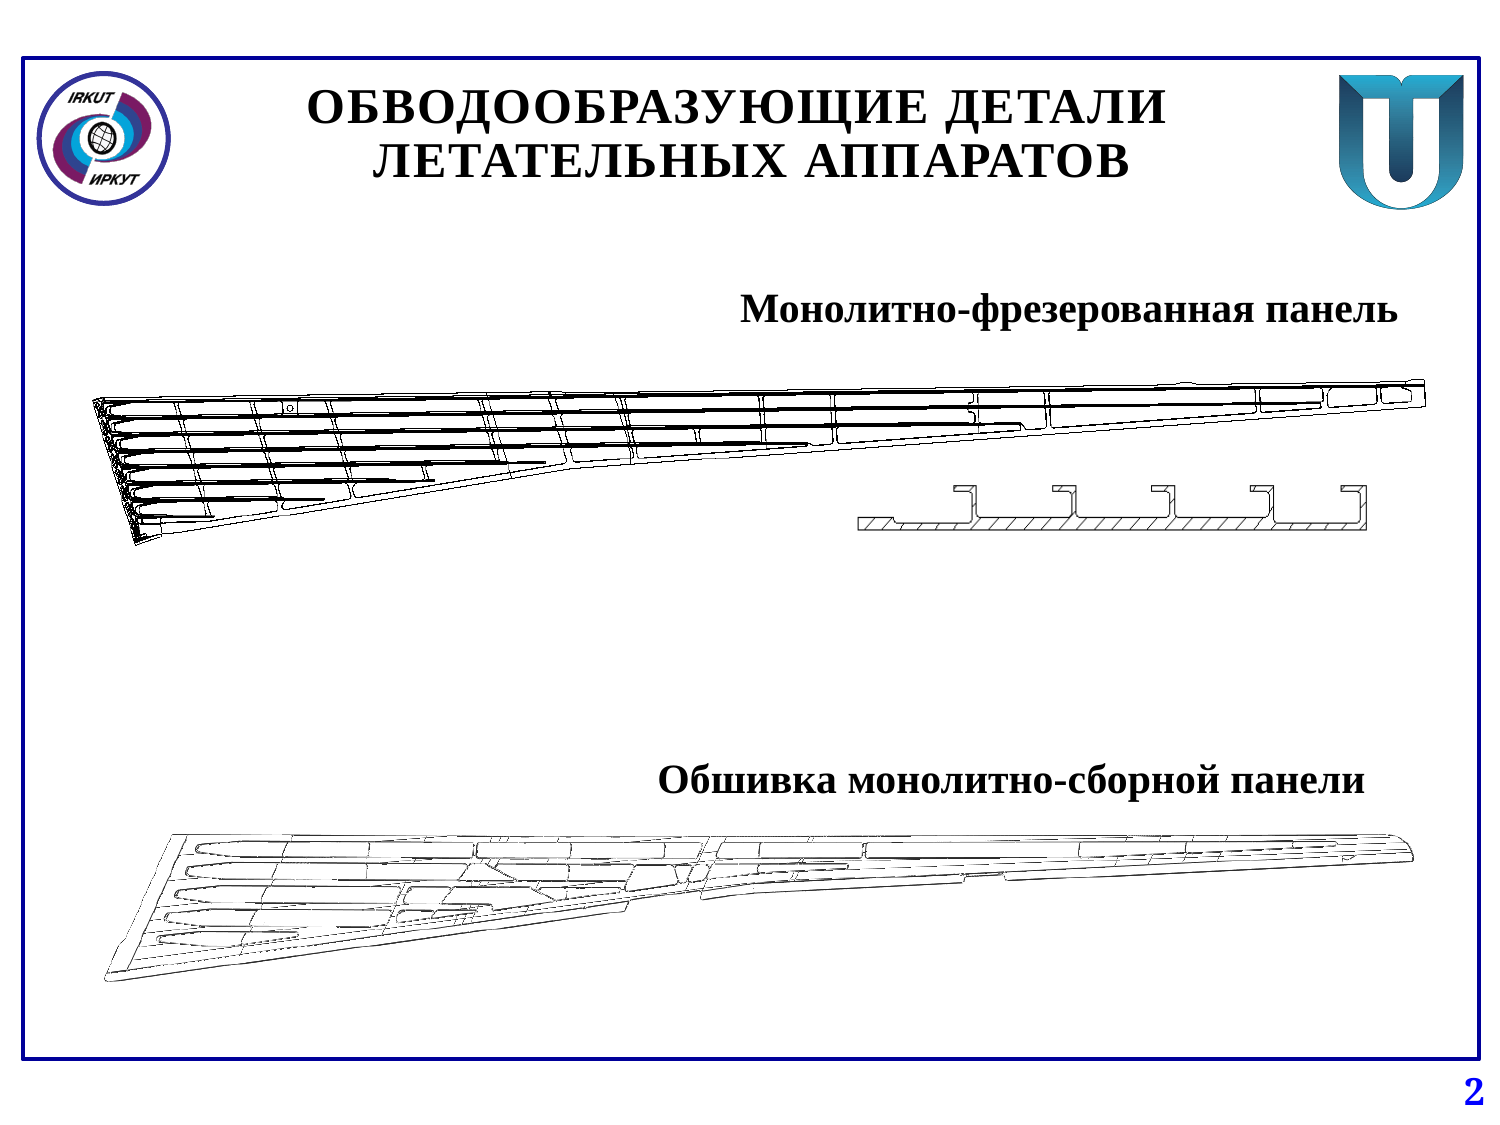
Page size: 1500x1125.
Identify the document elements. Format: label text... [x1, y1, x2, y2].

picture [1339, 75, 1466, 215]
picture [102, 826, 1418, 988]
text_box ОБВОДООБРАЗУЮЩИЕ ДЕТАЛИ ЛЕТАТЕЛЬНЫХ АППАРАТОВ [157, 63, 1347, 205]
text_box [74, 334, 1449, 566]
text_box Обшивка монолитно-сборной панели [190, 730, 1399, 787]
text_box 2 [0, 1056, 1500, 1125]
text_box Монолитно-фрезерованная панель [402, 282, 1399, 329]
text_box [21, 56, 1481, 1056]
picture [36, 70, 175, 211]
